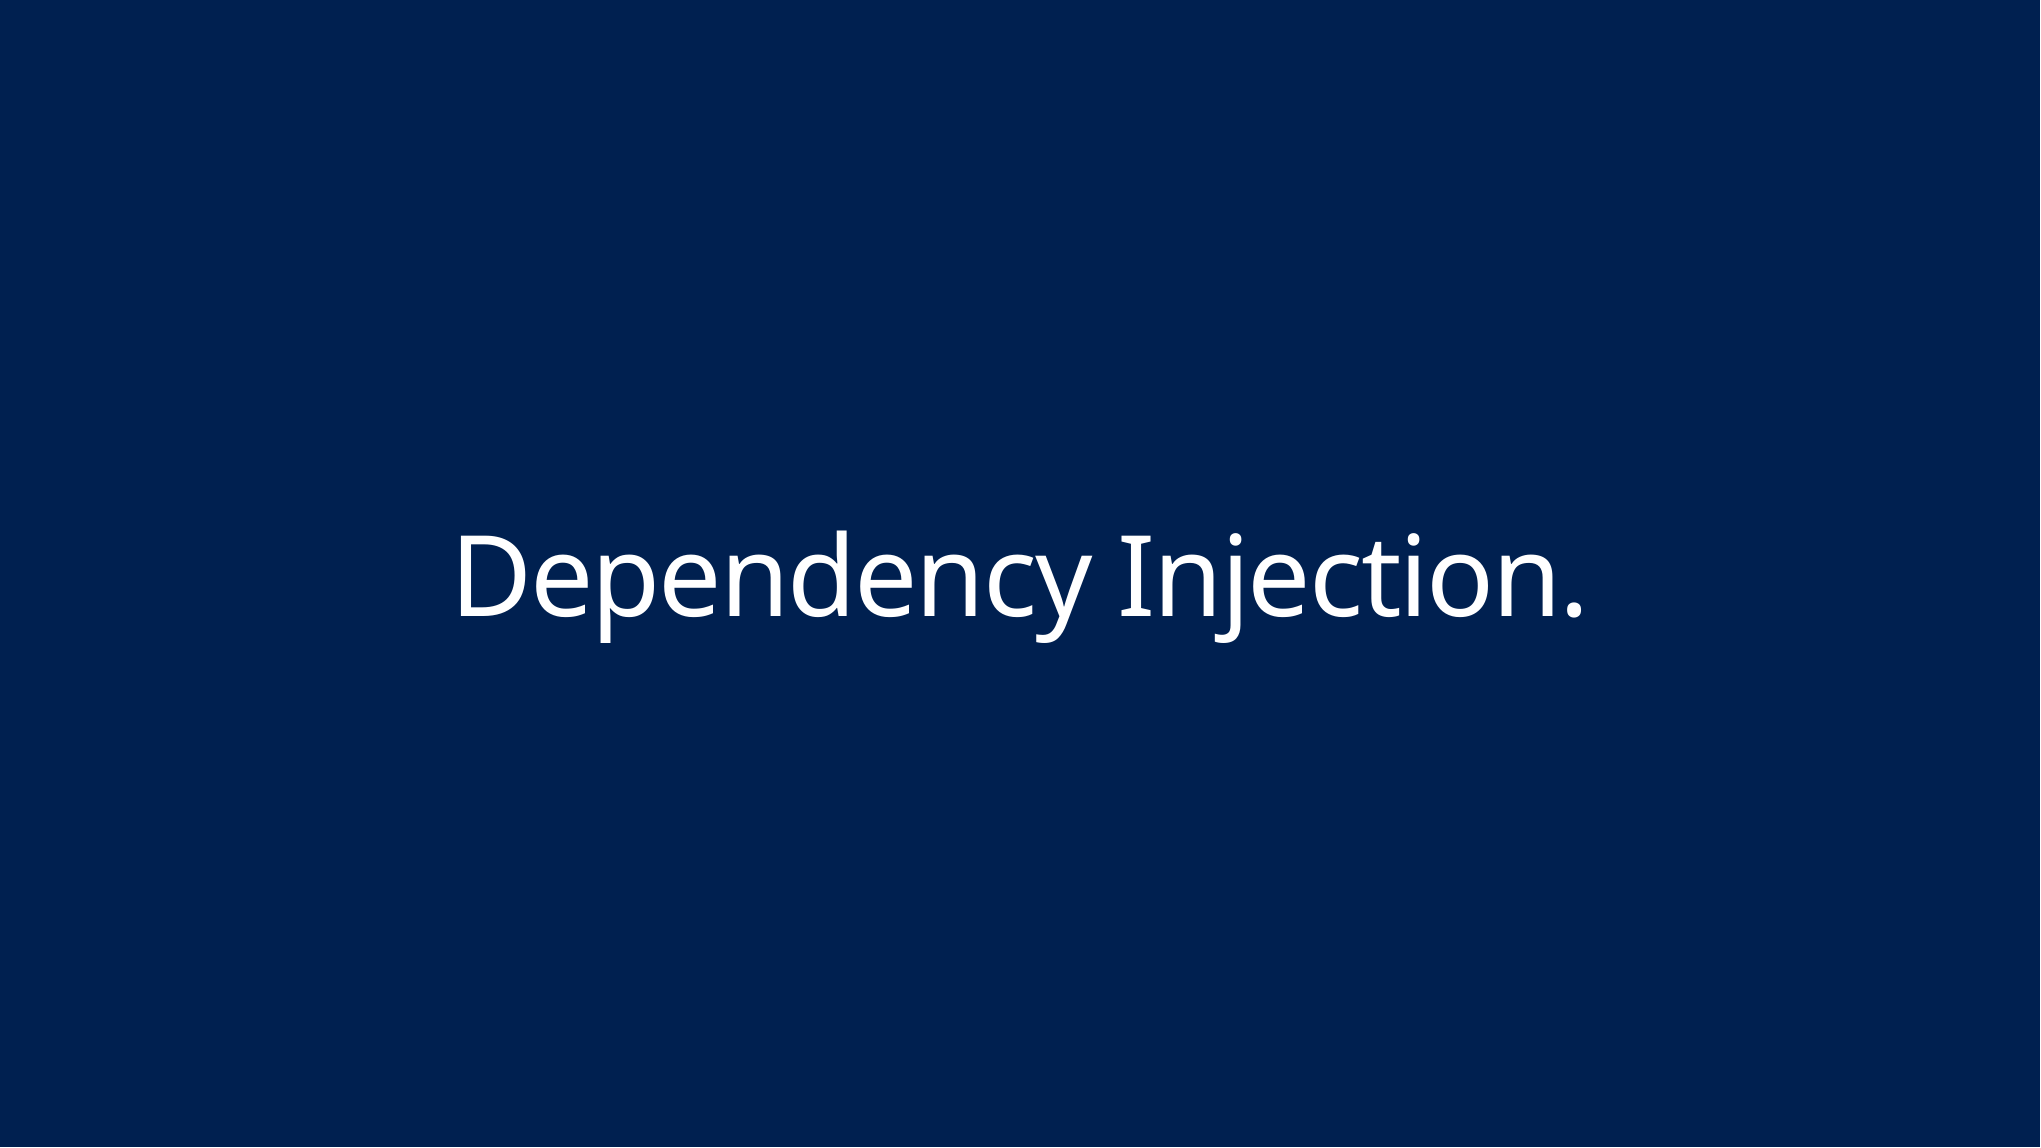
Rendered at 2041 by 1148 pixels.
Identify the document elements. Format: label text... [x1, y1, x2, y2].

title Dependency Injection. [45, 48, 1996, 1112]
